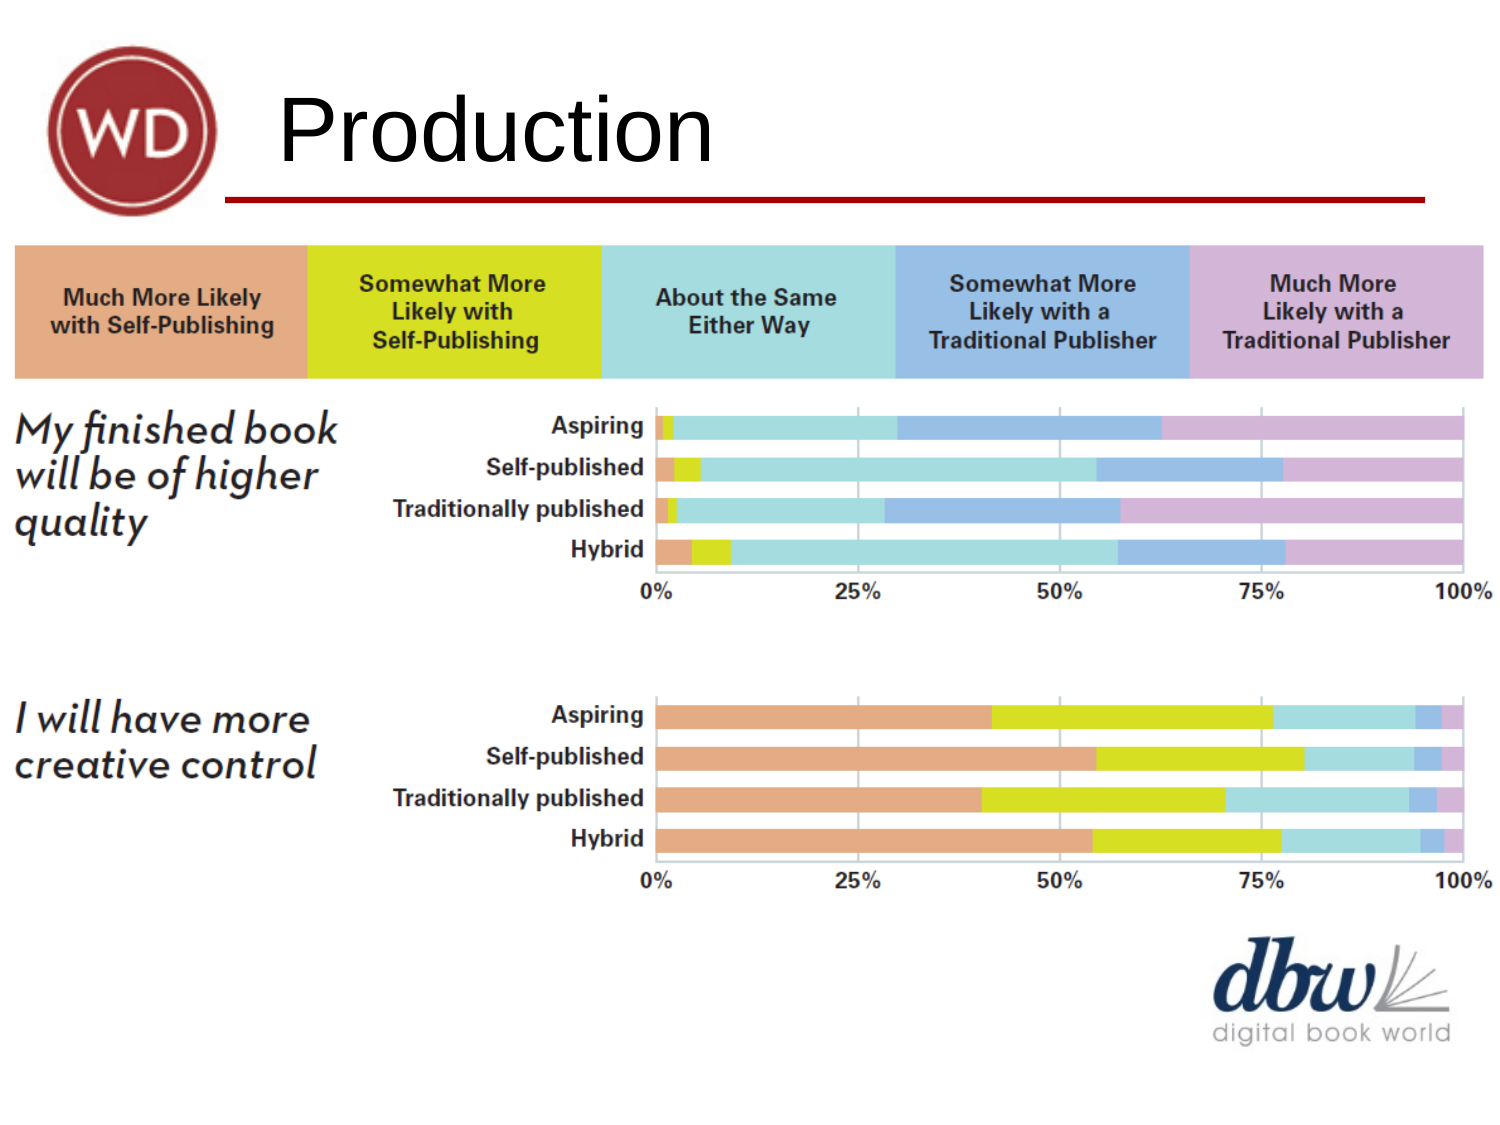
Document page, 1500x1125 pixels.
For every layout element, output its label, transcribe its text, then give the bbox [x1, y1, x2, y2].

title Production [262, 62, 1438, 223]
picture [0, 24, 1500, 1063]
